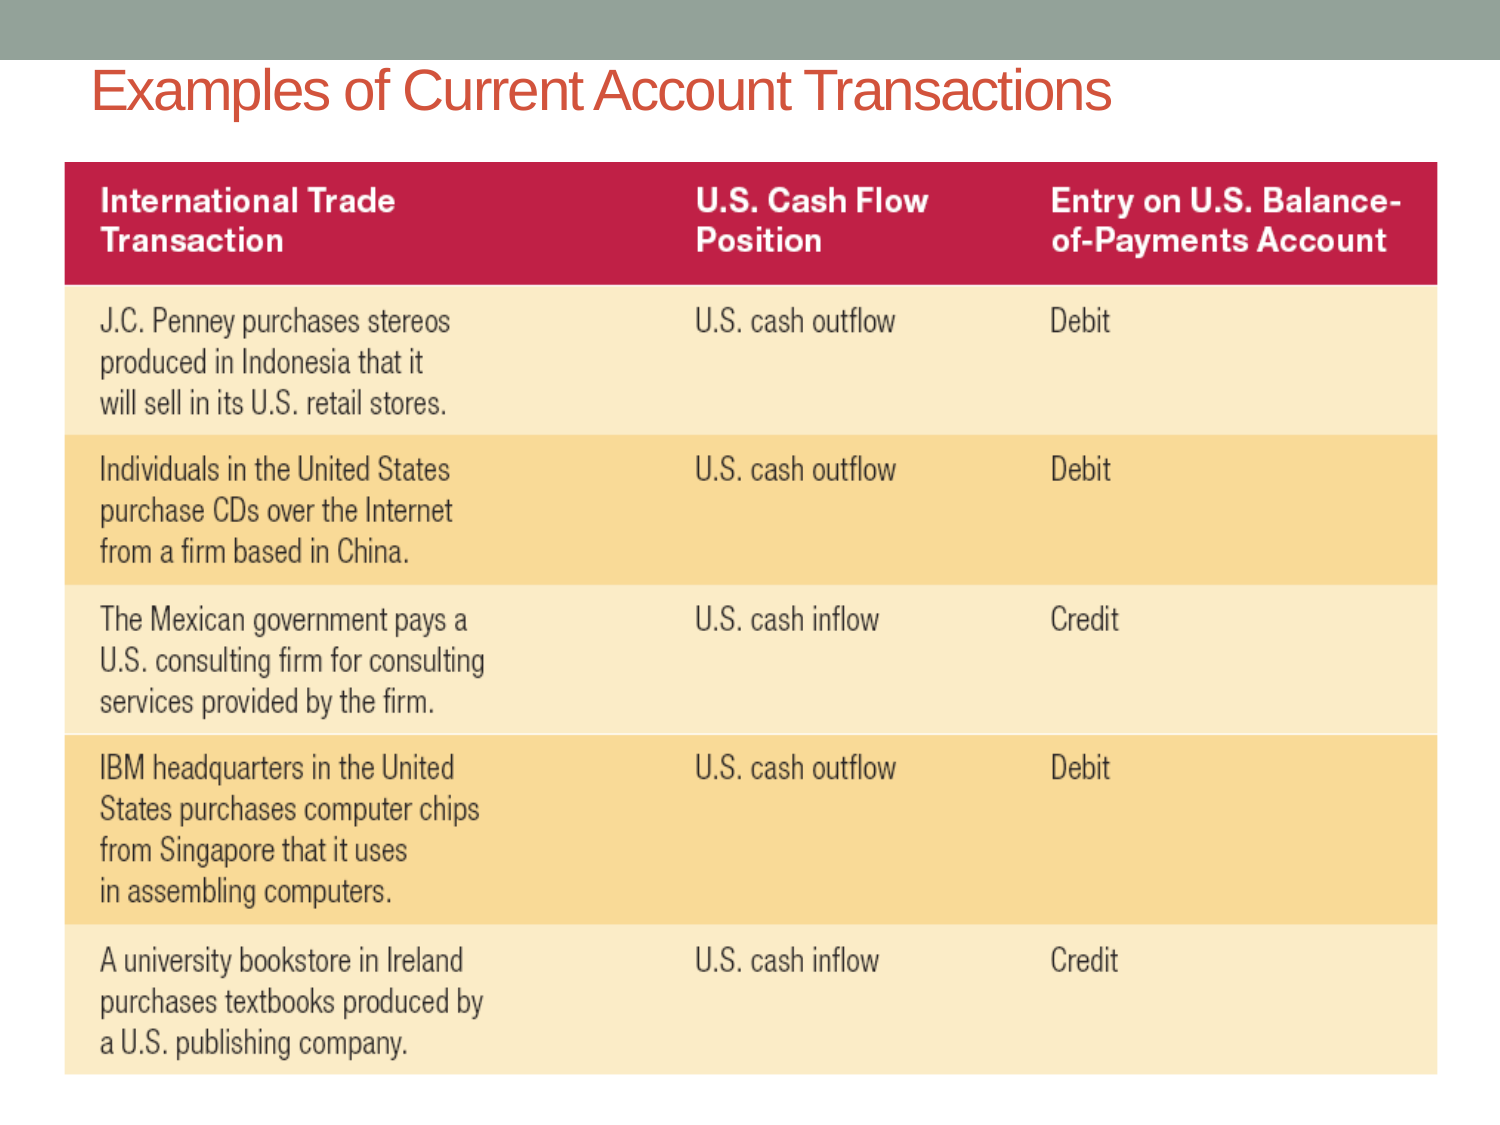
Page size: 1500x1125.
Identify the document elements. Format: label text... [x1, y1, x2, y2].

picture [62, 162, 1438, 1079]
title Examples of Current Account Transactions [75, 24, 1425, 150]
